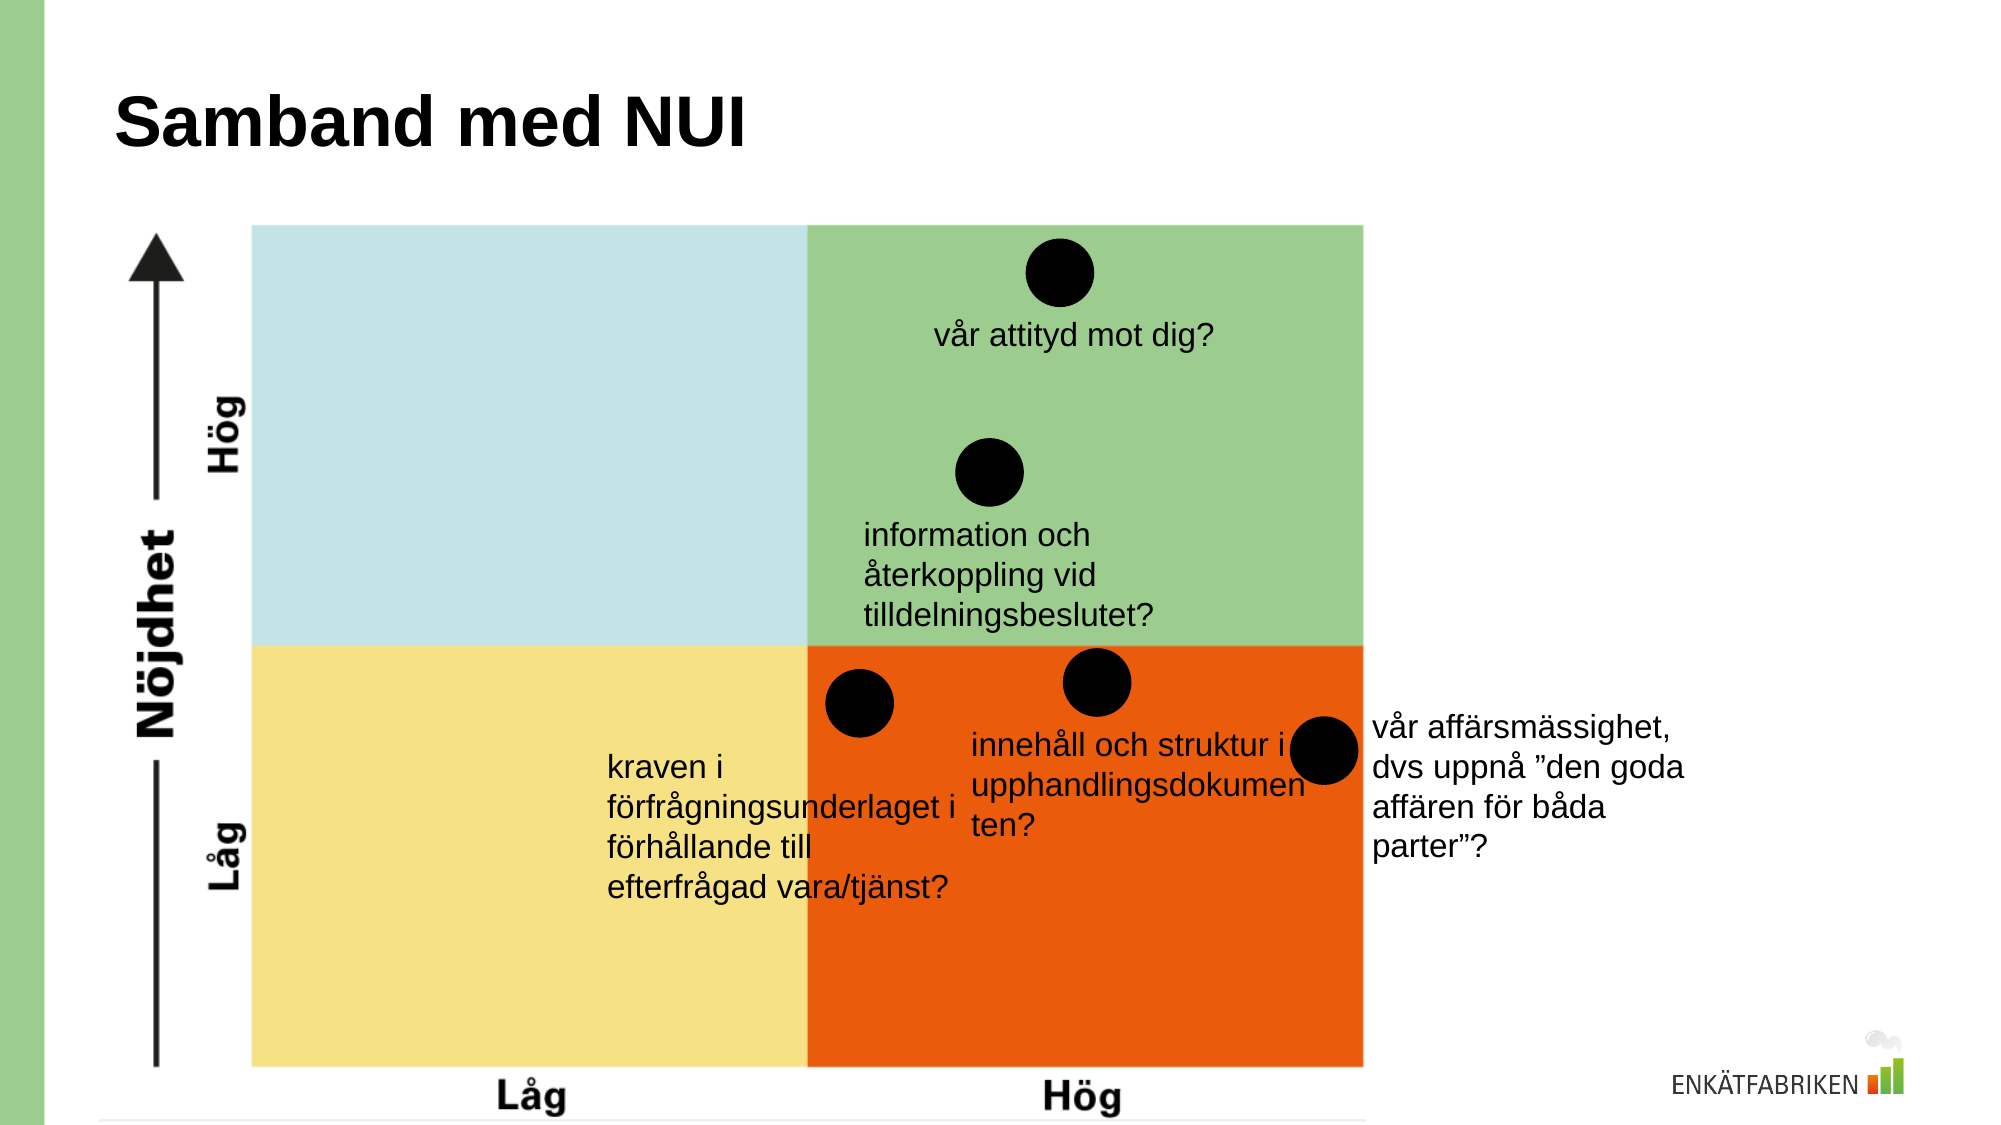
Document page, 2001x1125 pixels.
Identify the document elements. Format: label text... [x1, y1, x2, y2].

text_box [1290, 697, 1730, 875]
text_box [592, 669, 994, 915]
picture [1673, 1030, 1904, 1094]
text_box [848, 439, 1221, 642]
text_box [956, 649, 1329, 853]
title Samband med NUI [99, 76, 1892, 226]
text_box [919, 239, 1291, 362]
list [99, 205, 1366, 1122]
